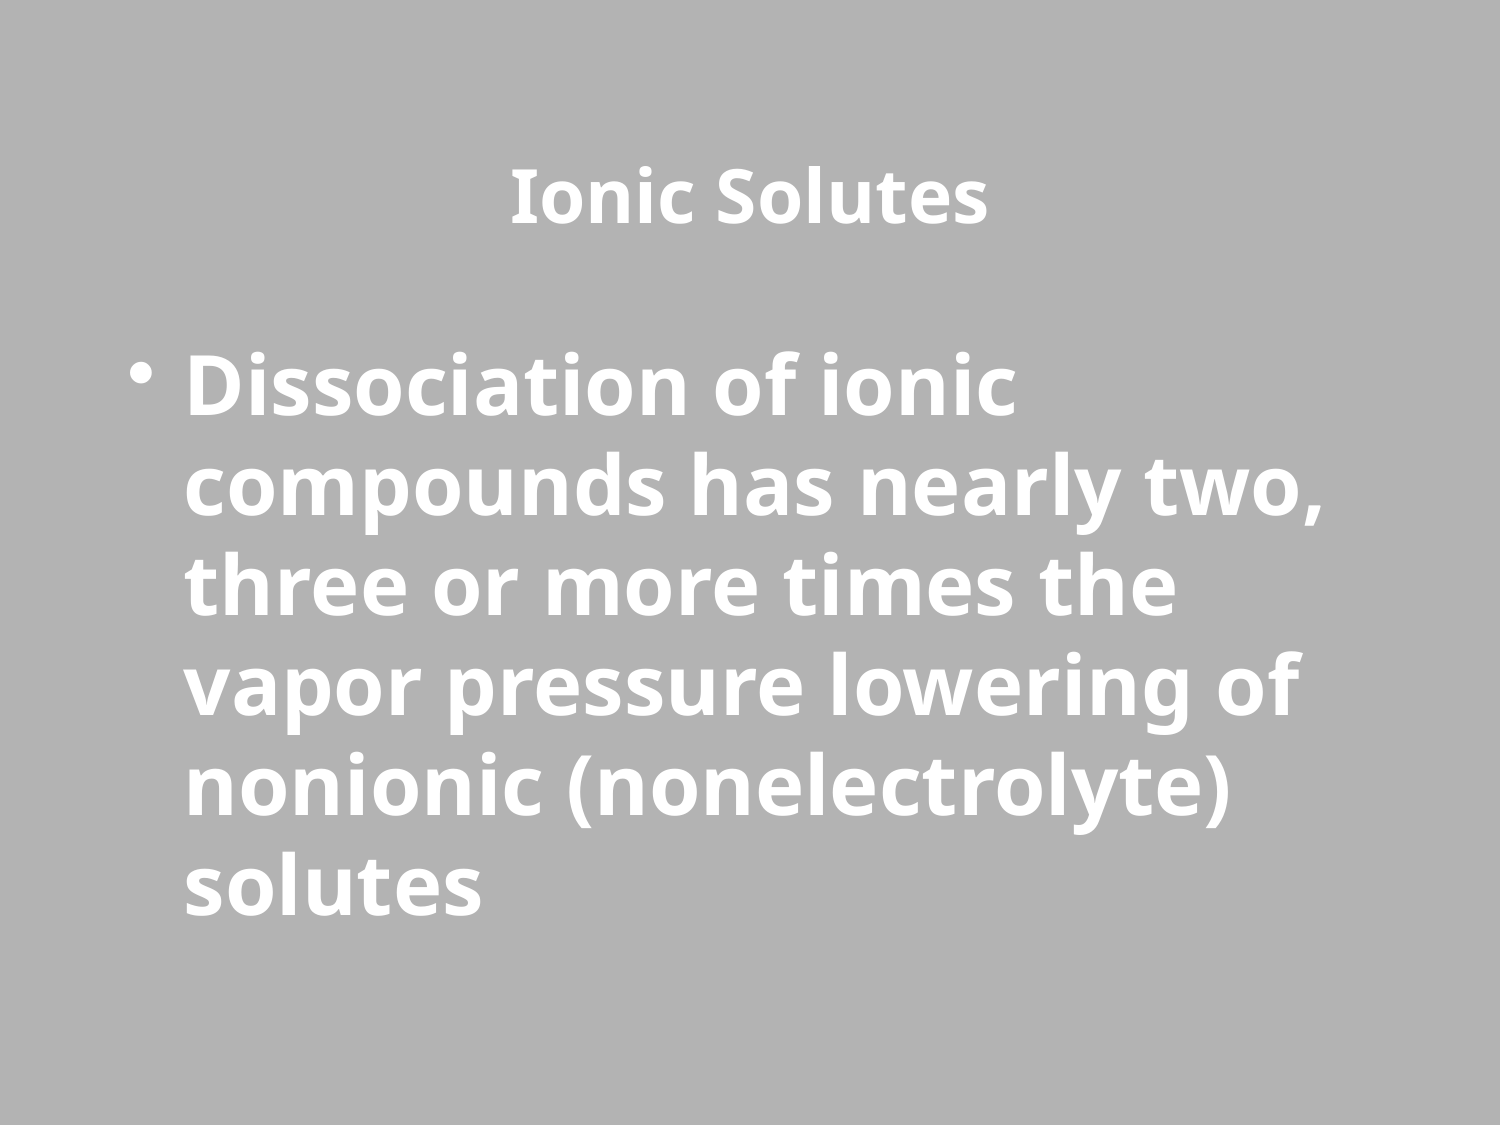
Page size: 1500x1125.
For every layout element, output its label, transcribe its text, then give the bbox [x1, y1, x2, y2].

list Dissociation of ionic compounds has nearly two, three or more times the vapor pressure lowering of nonionic (nonelectrolyte) solutes [112, 324, 1388, 1001]
title Ionic Solutes [112, 99, 1388, 288]
